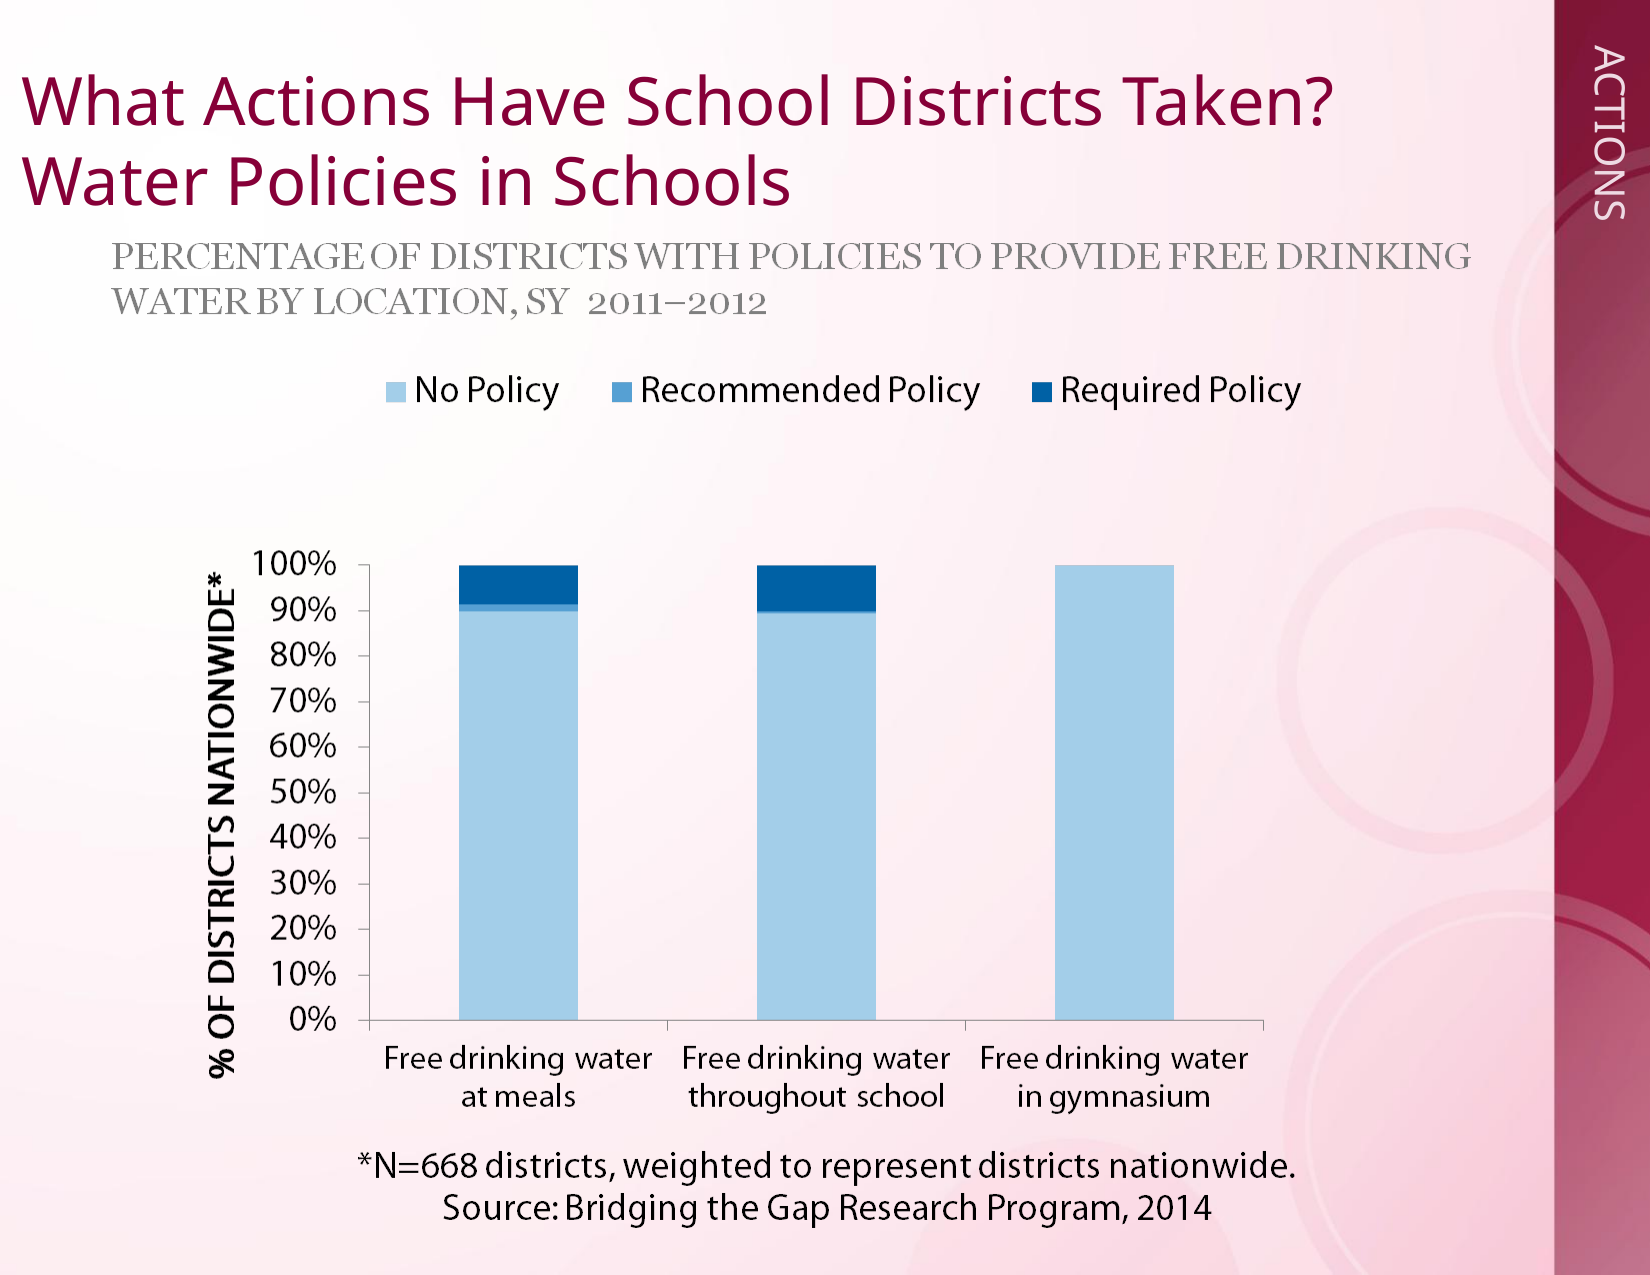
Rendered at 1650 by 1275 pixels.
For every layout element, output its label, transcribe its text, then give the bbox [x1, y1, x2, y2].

picture [0, 0, 1650, 1275]
title What Actions Have School Districts Taken? Water Policies in Schools [6, 74, 1575, 204]
